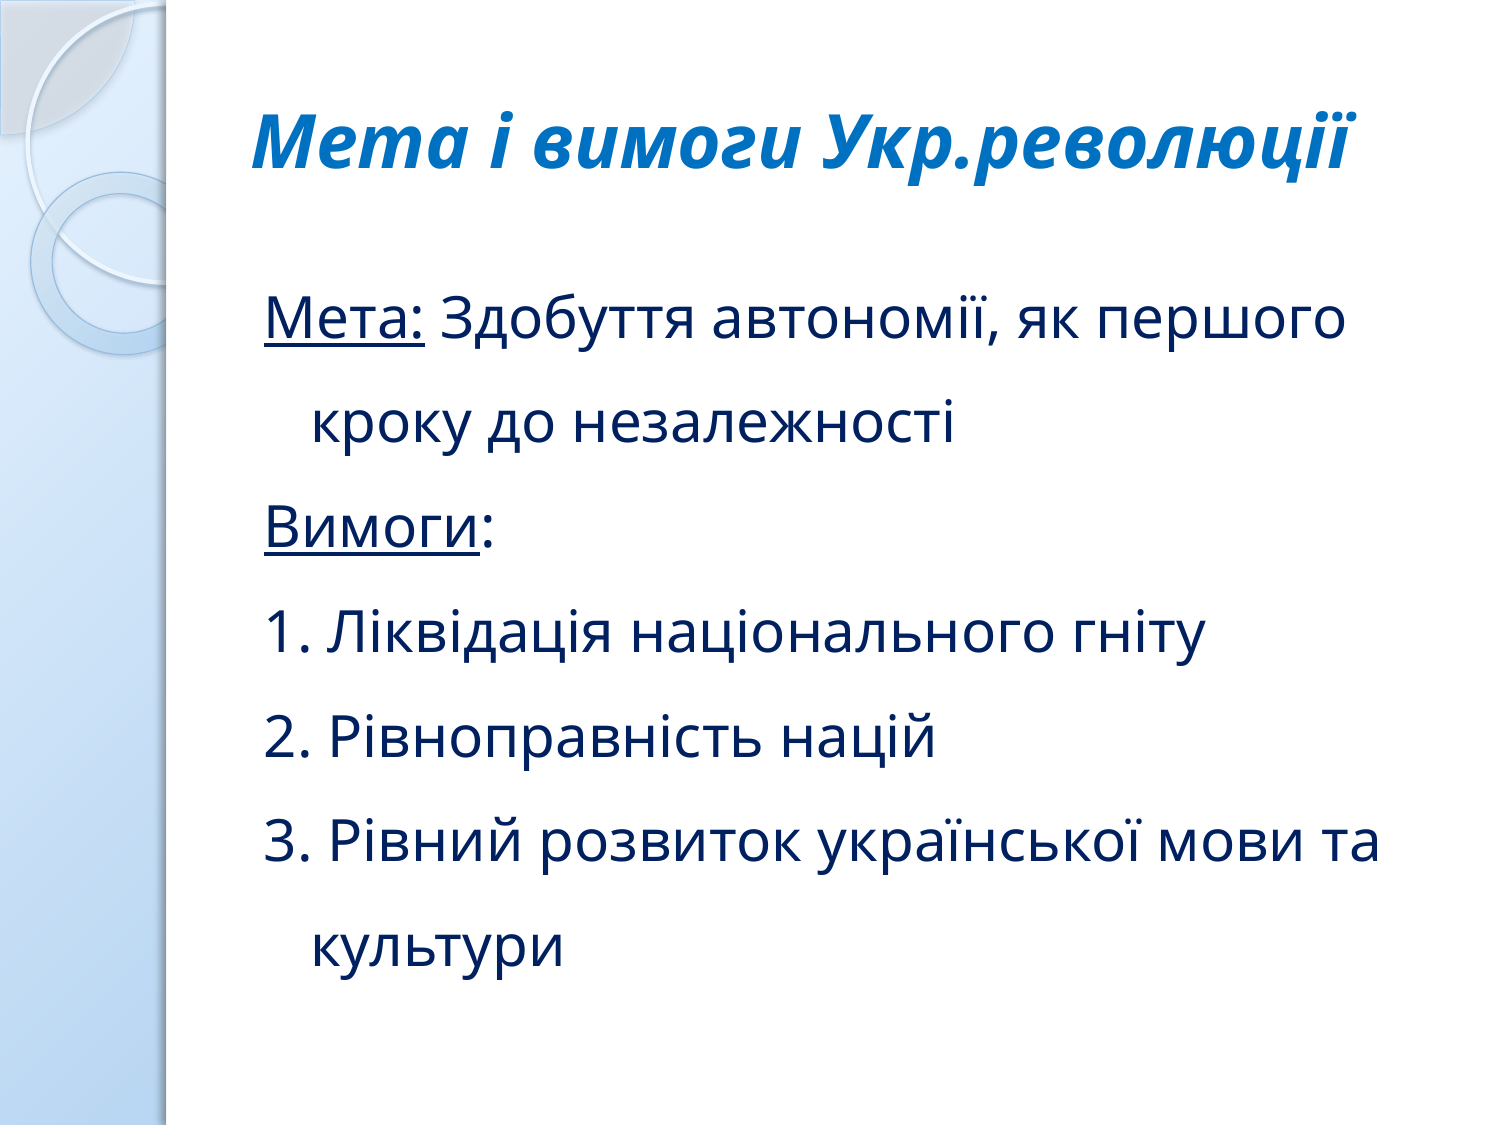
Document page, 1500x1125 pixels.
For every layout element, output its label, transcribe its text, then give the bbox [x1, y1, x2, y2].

list Мета: Здобуття автономії, як першого кроку до незалежності Вимоги: 1. Ліквідація національного гніту 2. Рівноправність націй 3. Рівний розвиток української мови та культури [235, 237, 1466, 1025]
title Мета і вимоги Укр.революції [235, 45, 1466, 233]
